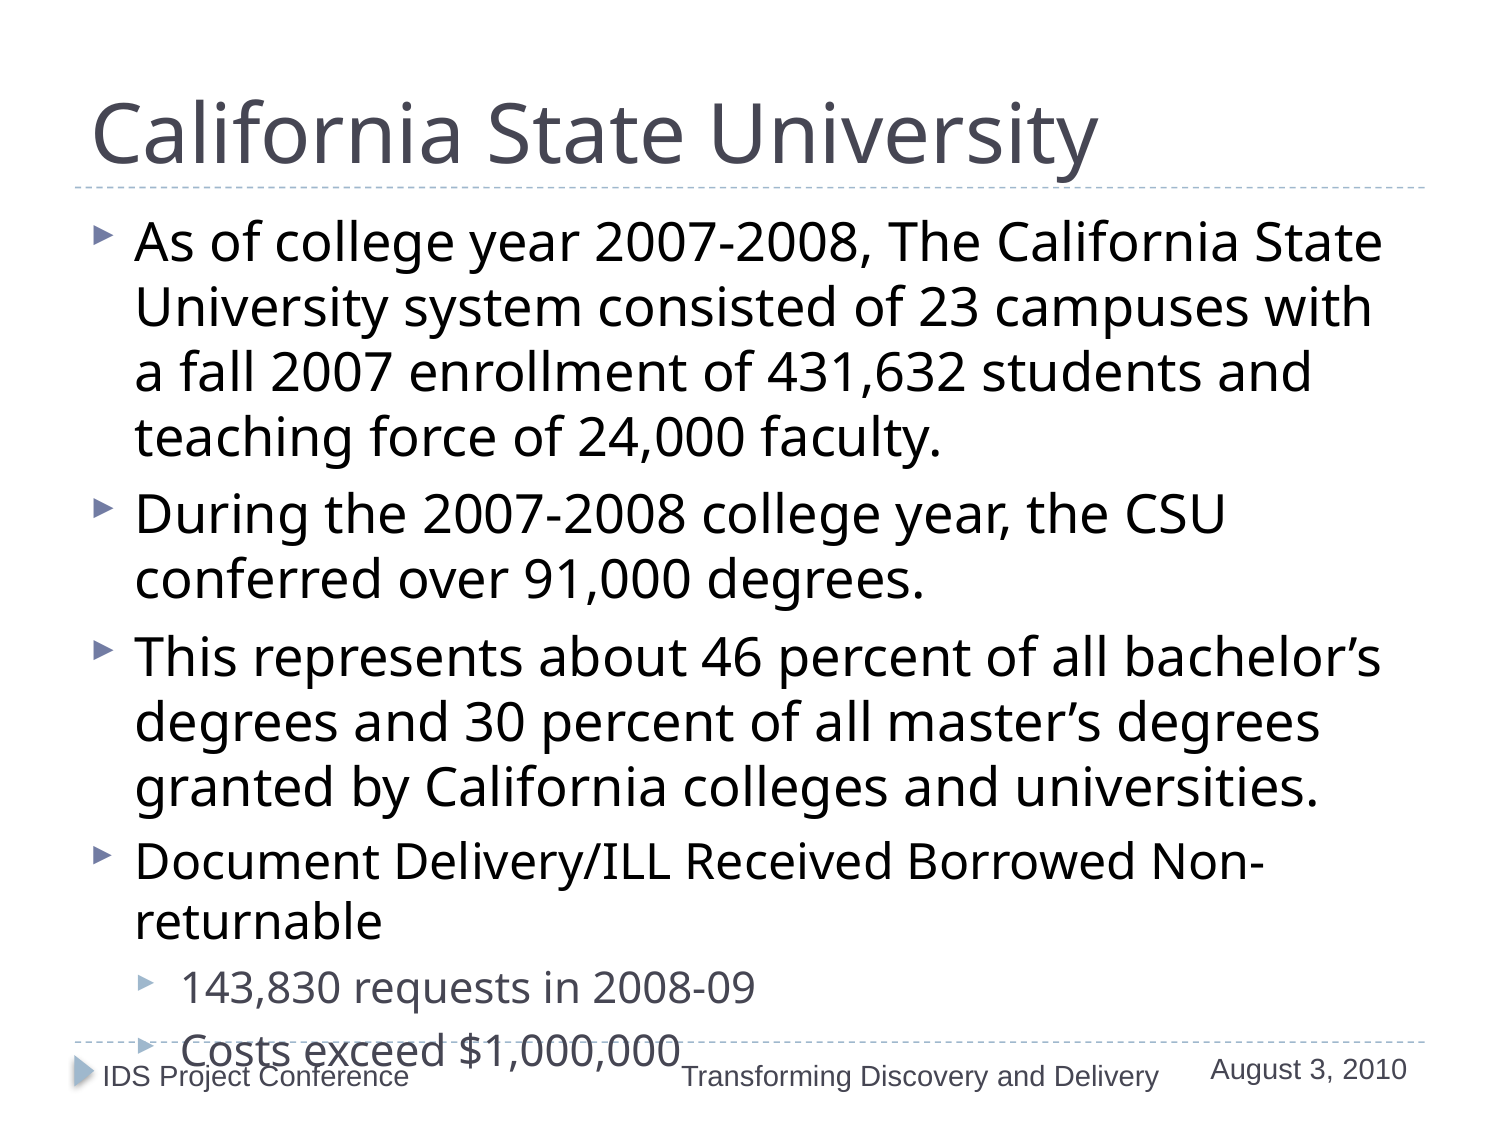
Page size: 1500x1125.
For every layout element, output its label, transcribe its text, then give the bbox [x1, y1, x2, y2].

text_box IDS Project Conference [87, 1049, 437, 1110]
title California State University [74, 24, 1426, 188]
text_box Transforming Discovery and Delivery [537, 1049, 1175, 1110]
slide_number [1187, 1042, 1426, 1103]
list As of college year 2007-2008, The California State University system consisted of 23 campuses with a fall 2007 enrollment of 431,632 students and teaching force of 24,000 faculty. During the 2007-2008 college year, the CSU conferred over 91,000 degrees. This represents about 46 percent of all bachelor’s degrees and 30 percent of all master’s degrees granted by California colleges and universities. Document Delivery/ILL Received Borrowed Non-returnable 143,830 requests in 2008-09 Costs exceed $1,000,000 [74, 199, 1426, 1011]
